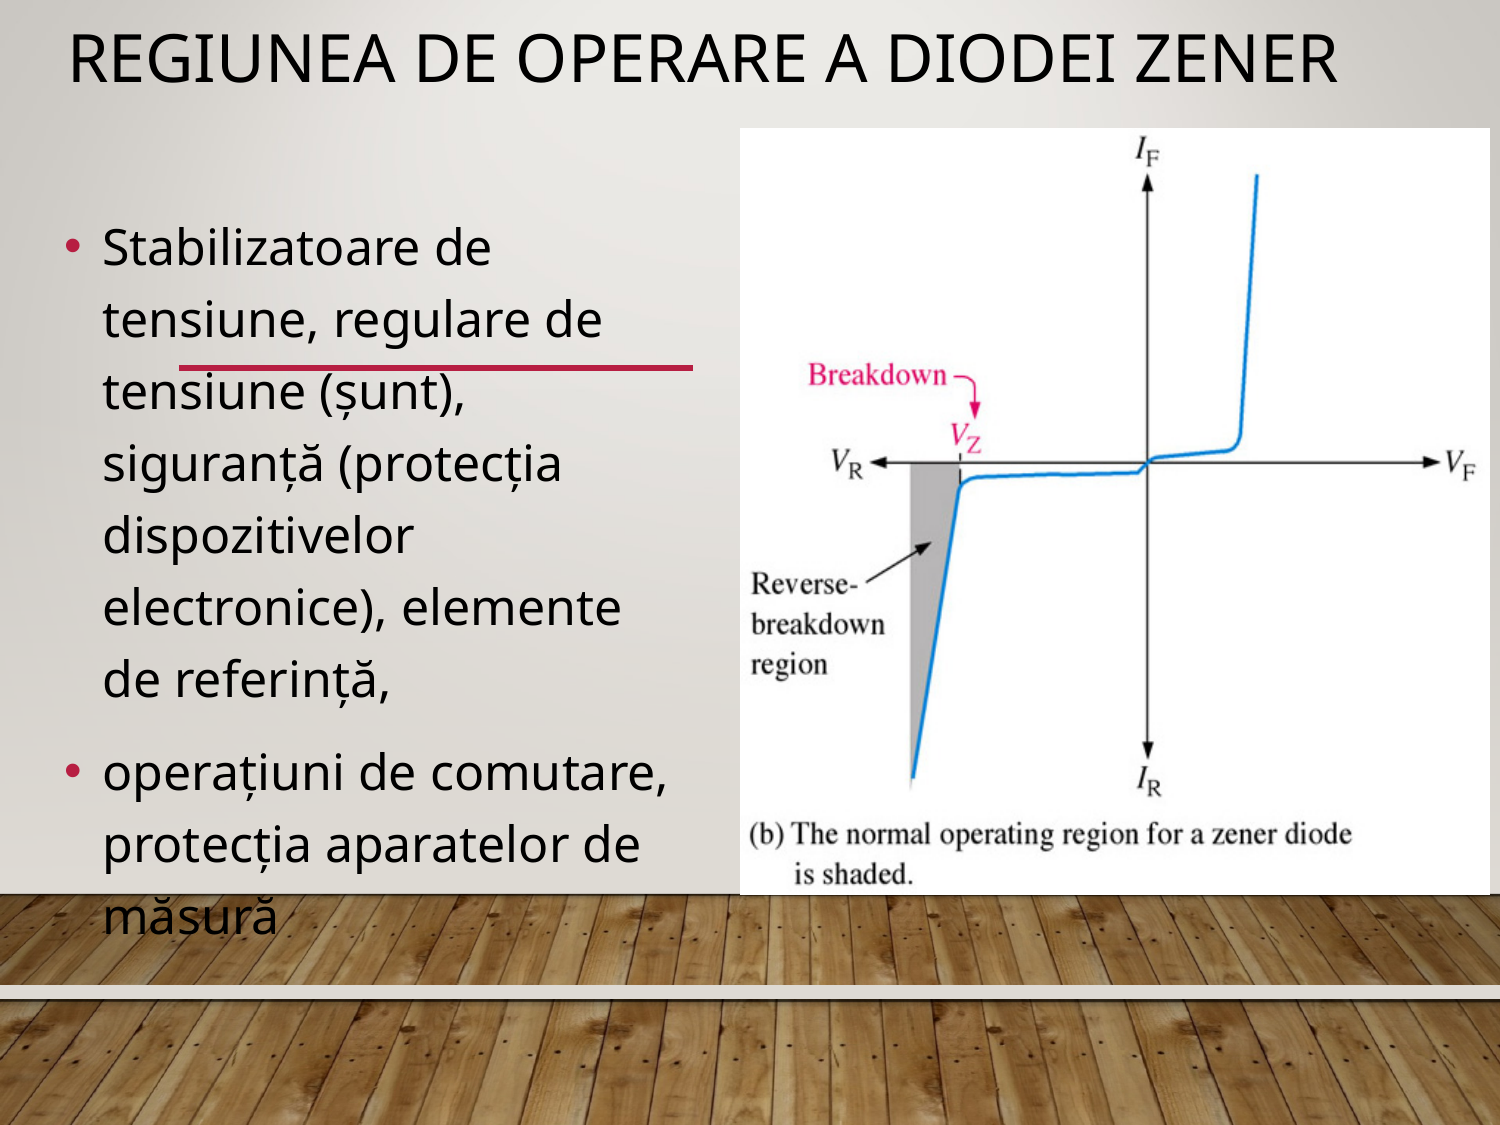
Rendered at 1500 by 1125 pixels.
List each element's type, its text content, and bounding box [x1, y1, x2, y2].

text_box [1490, 388, 1500, 893]
title Regiunea de operare a diodei zener [52, 17, 1388, 147]
text_box [0, 388, 740, 893]
list Stabilizatoare de tensiune, regulare de tensiune (șunt), siguranță (protecția dispozitivelor electronice), elemente de referință, operațiuni de comutare, protecția aparatelor de măsură [49, 196, 688, 621]
picture [0, 0, 1500, 986]
text_box [0, 139, 740, 388]
picture [0, 999, 1500, 1125]
text_box [1490, 139, 1500, 388]
